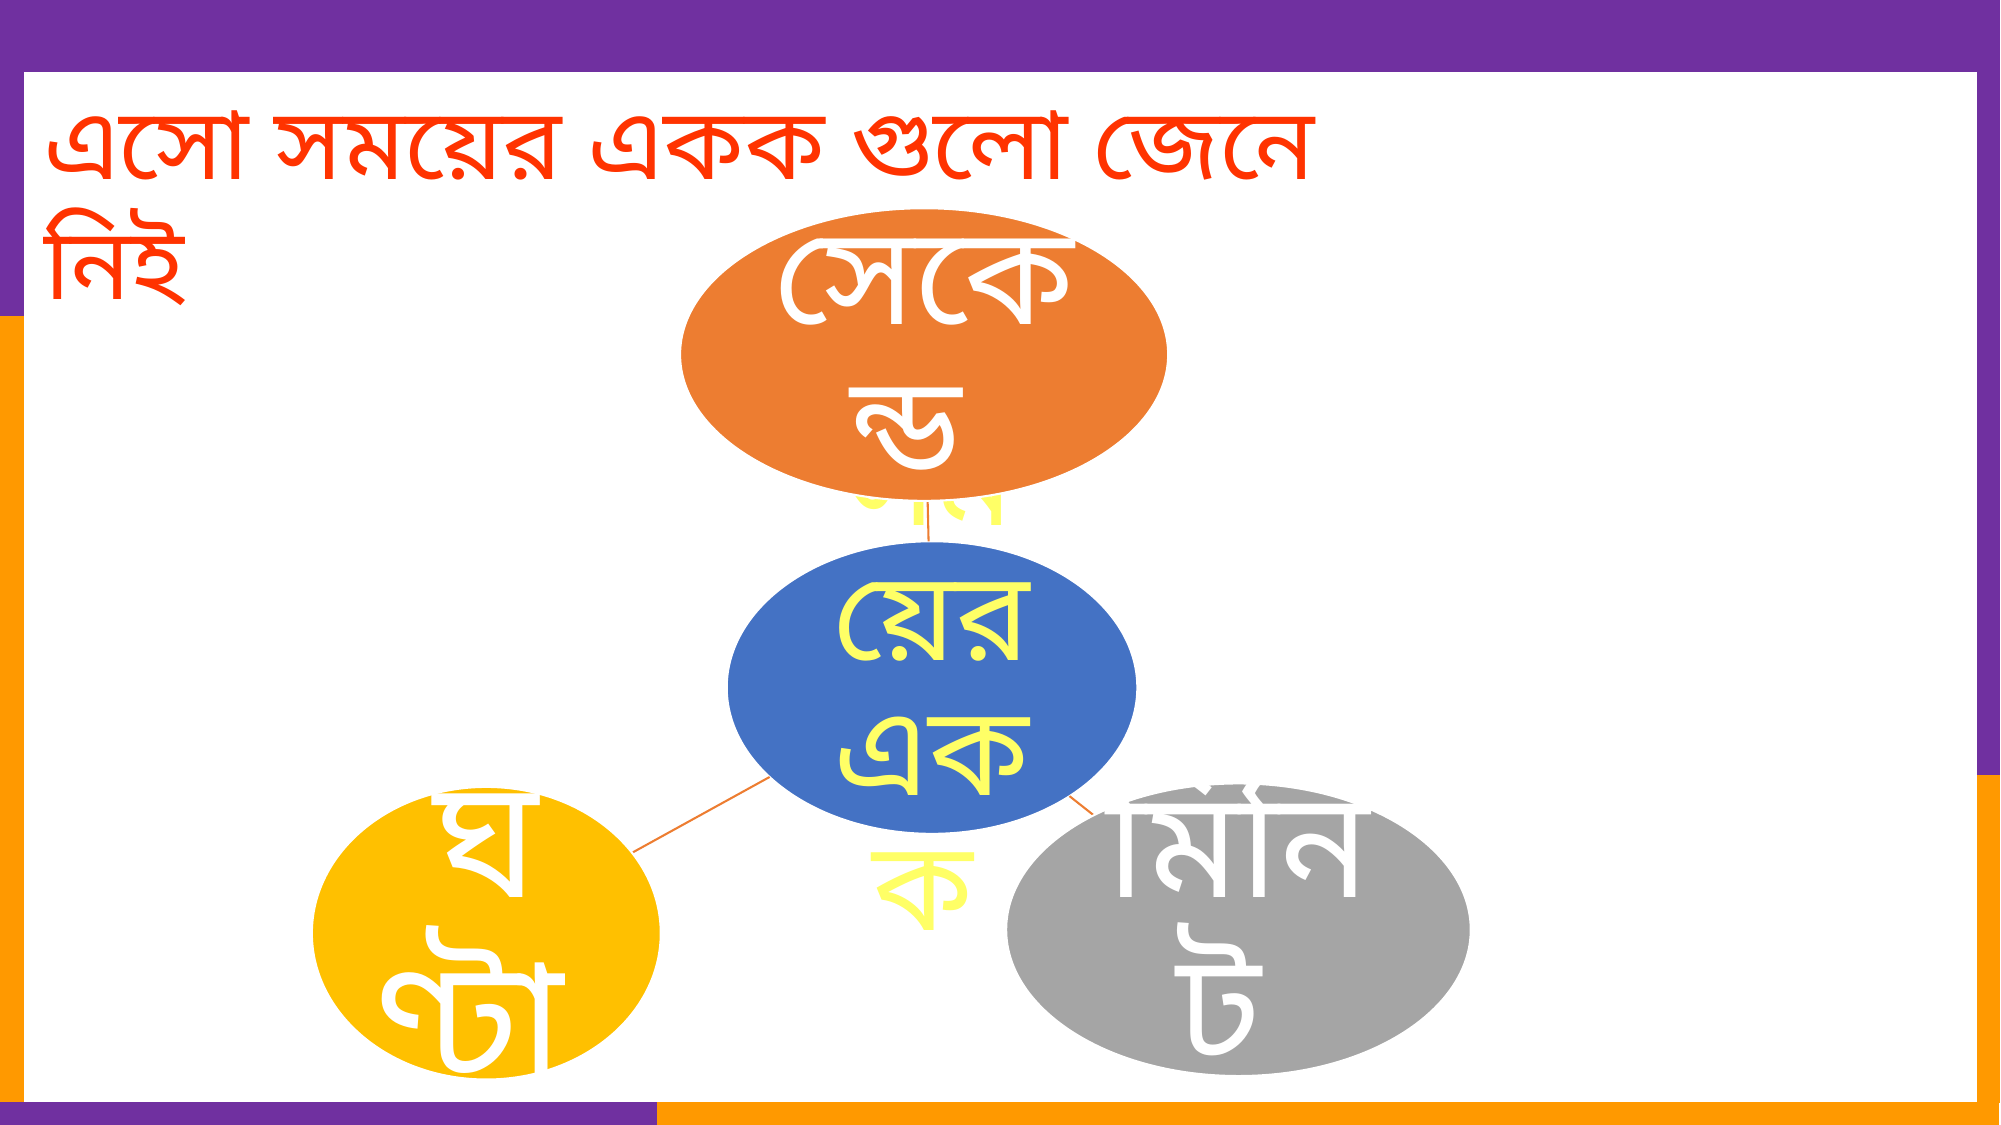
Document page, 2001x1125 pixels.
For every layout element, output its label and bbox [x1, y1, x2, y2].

text_box [0, 0, 2000, 1115]
